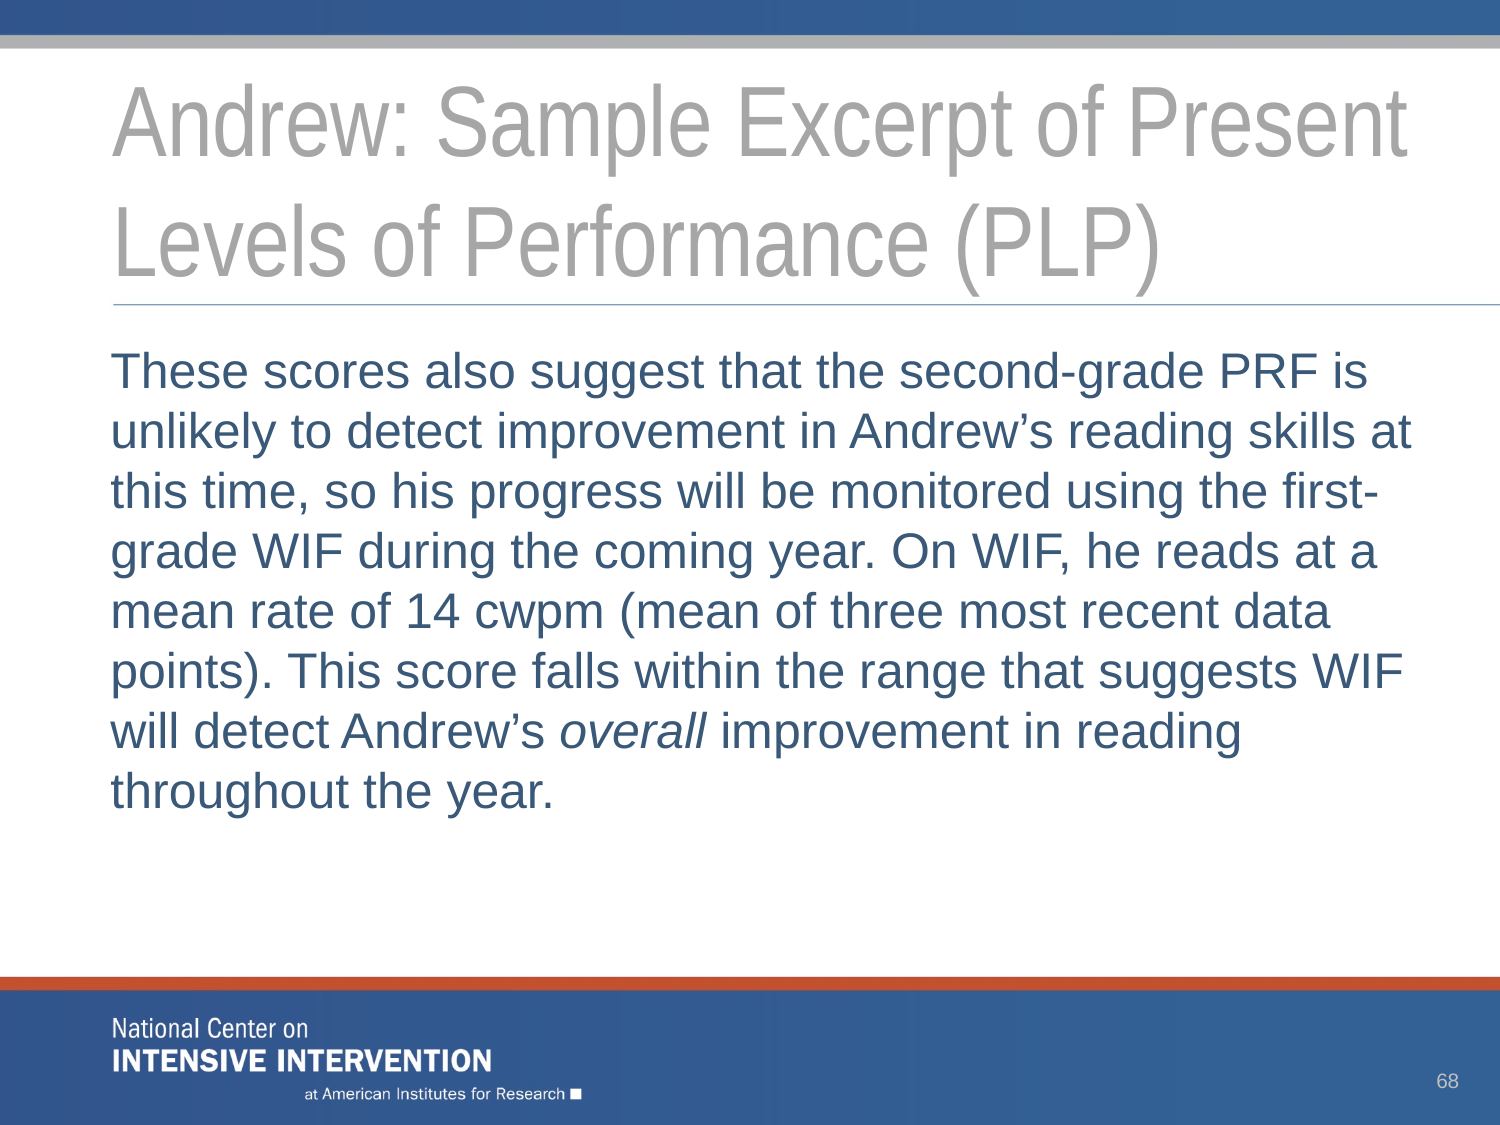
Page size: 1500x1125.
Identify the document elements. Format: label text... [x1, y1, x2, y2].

list These scores also suggest that the second-grade PRF is unlikely to detect improvement in Andrew’s reading skills at this time, so his progress will be monitored using the first-grade WIF during the coming year. On WIF, he reads at a mean rate of 14 cwpm (mean of three most recent data points). This score falls within the range that suggests WIF will detect Andrew’s overall improvement in reading throughout the year. [110, 338, 1474, 1053]
picture [0, 0, 1500, 1125]
slide_number 68 [1436, 1067, 1462, 1093]
title Andrew: Sample Excerpt of Present Levels of Performance (PLP) [112, 51, 1500, 297]
